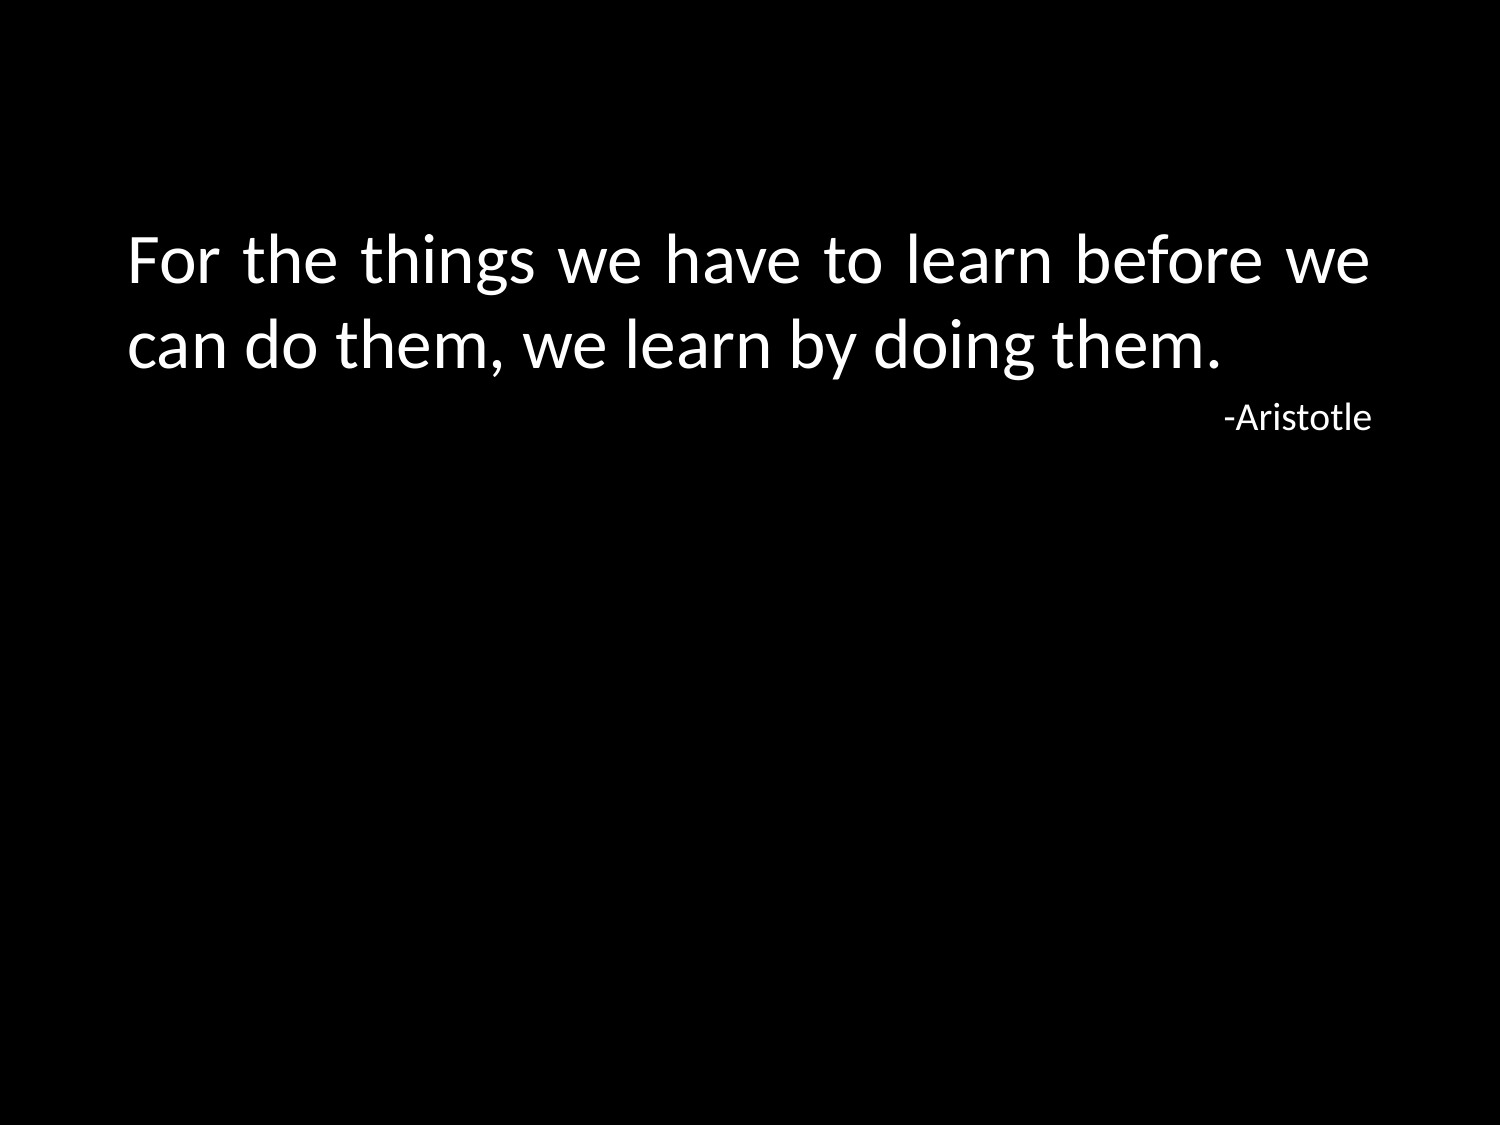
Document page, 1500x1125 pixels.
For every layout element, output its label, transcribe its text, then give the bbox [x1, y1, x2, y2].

list For the things we have to learn before we can do them, we learn by doing them. -Aristotle [112, 200, 1388, 447]
